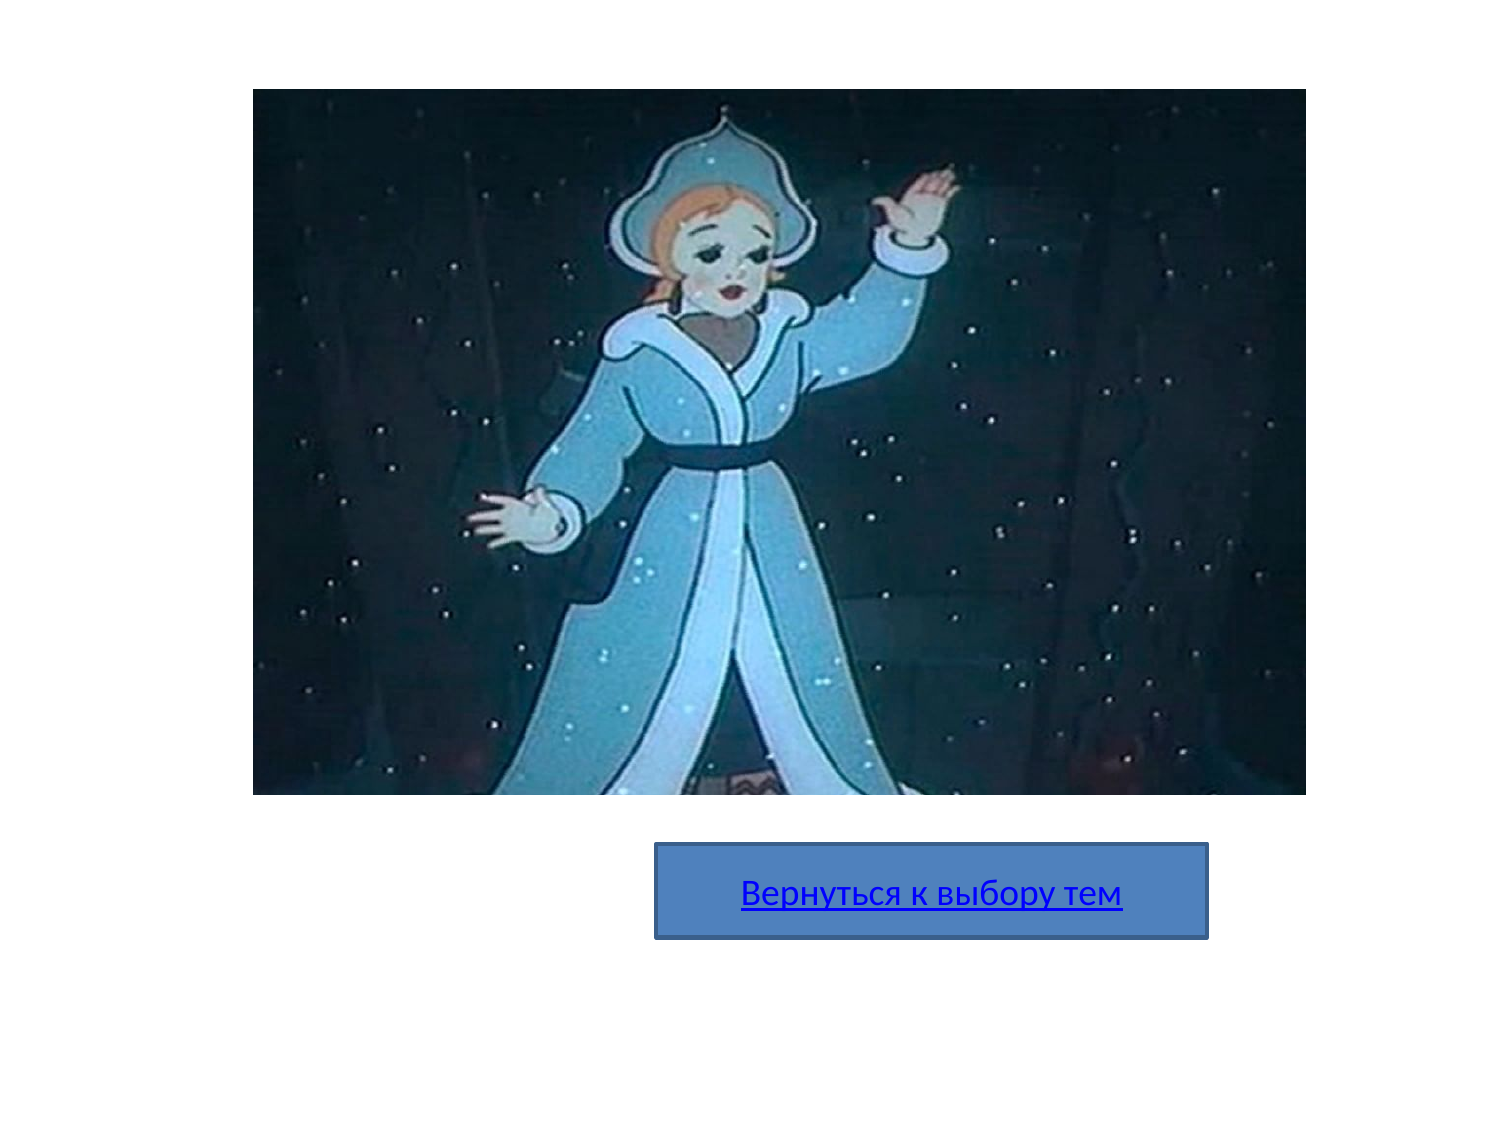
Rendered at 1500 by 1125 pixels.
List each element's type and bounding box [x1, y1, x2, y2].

picture [253, 89, 1306, 795]
